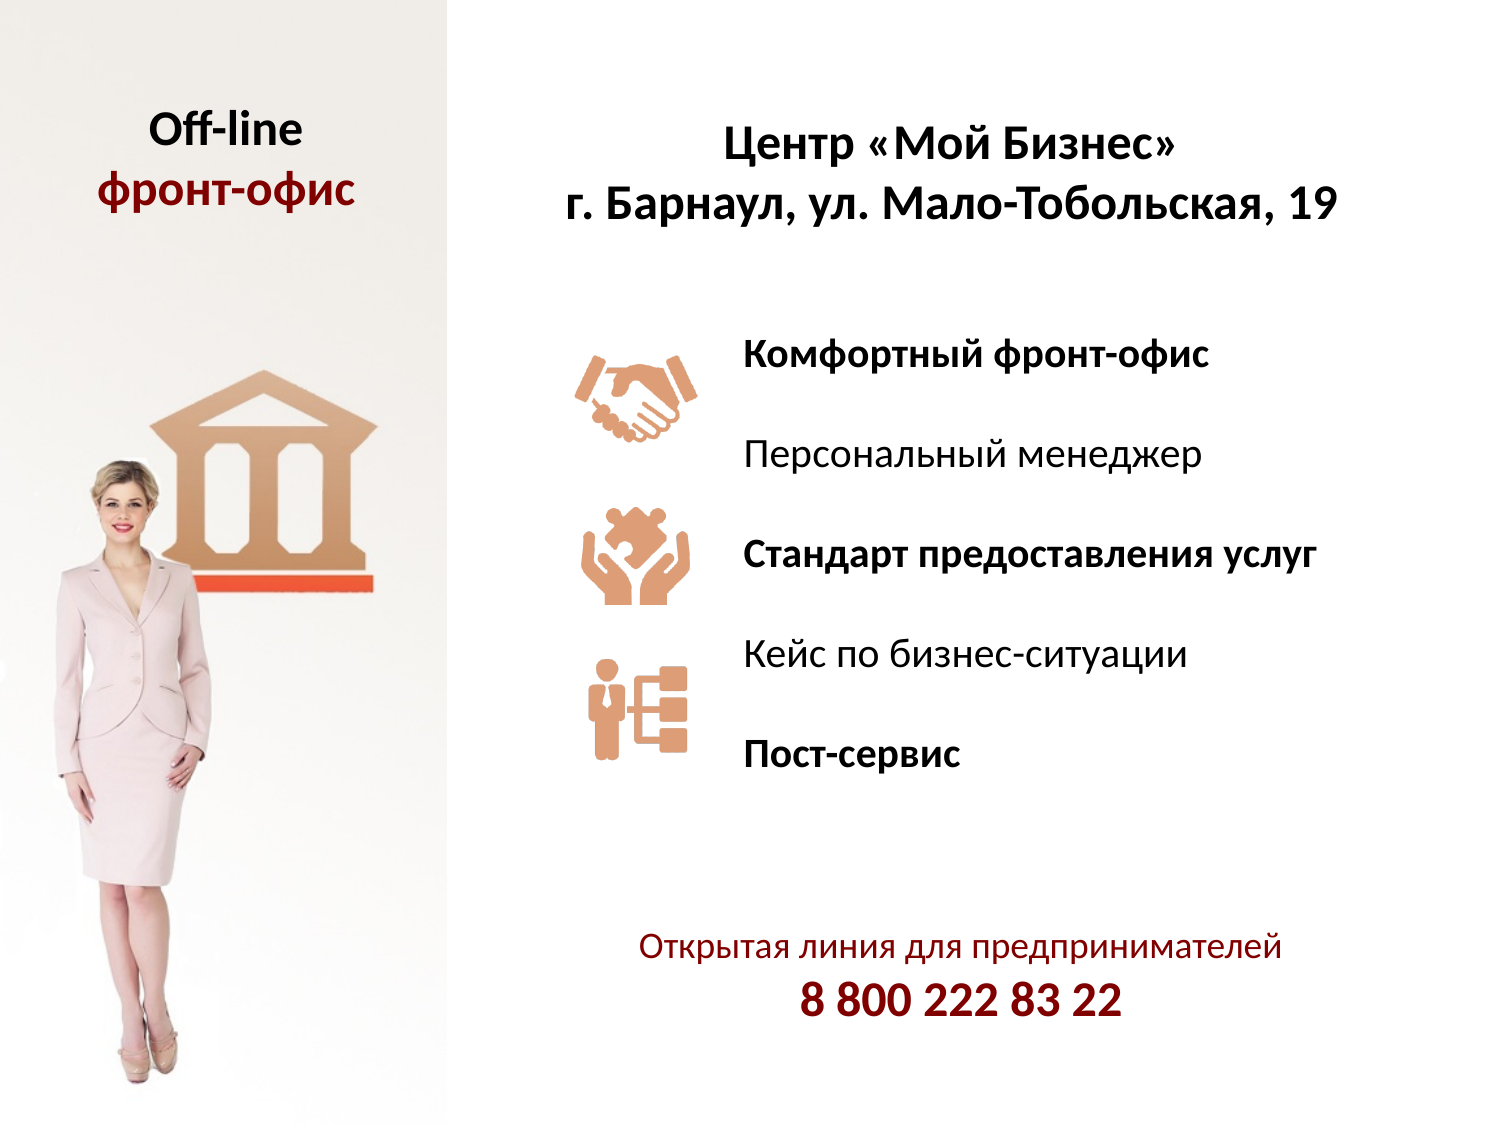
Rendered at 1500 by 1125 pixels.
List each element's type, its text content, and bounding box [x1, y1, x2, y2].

picture [0, 0, 447, 1125]
picture [569, 339, 702, 459]
text_box Комфортный фронт-офис Персональный менеджер Стандарт предоставления услуг Кейс по бизнес-ситуации Пост-сервис [728, 318, 1333, 834]
picture [565, 653, 705, 768]
text_box Центр «Мой Бизнес» г. Барнаул, ул. Мало-Тобольская, 19 [550, 101, 1353, 237]
picture [580, 507, 690, 605]
text_box Открытая линия для предпринимателей 8 800 222 83 22 [623, 913, 1299, 1034]
